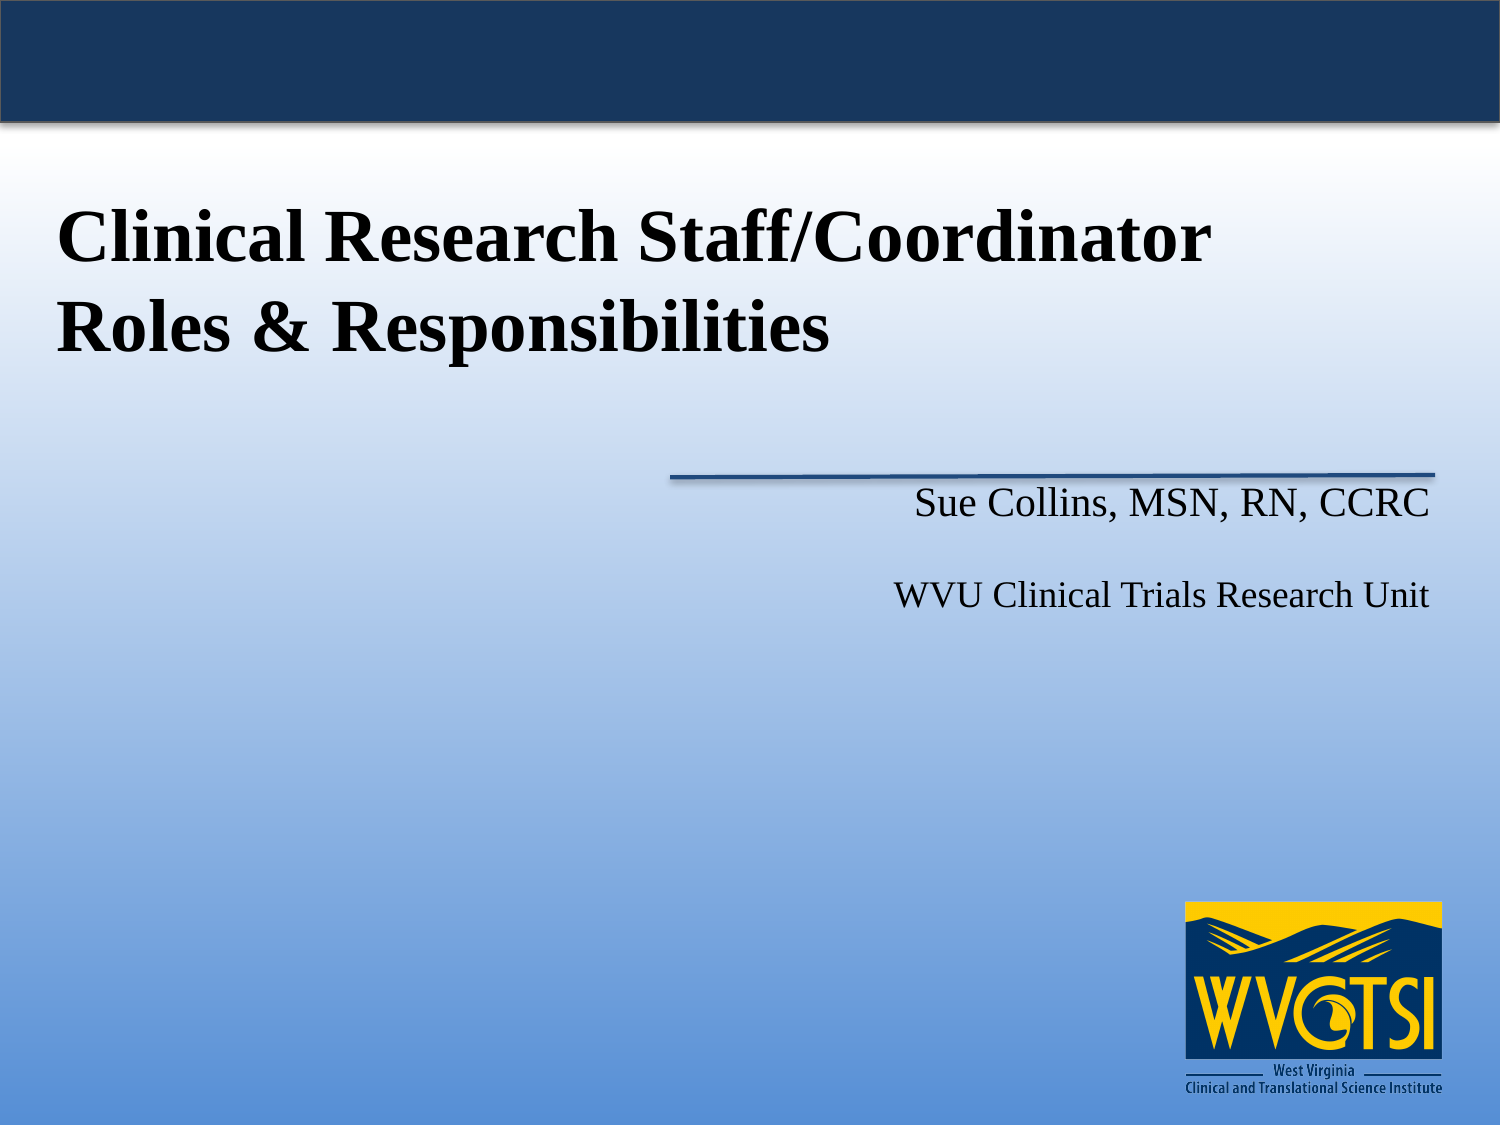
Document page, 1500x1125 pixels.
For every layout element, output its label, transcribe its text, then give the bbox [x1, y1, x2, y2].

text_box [669, 474, 1436, 478]
picture [1146, 870, 1479, 1125]
text_box [0, 0, 1500, 123]
text_box Clinical Research Staff/Coordinator Roles & Responsibilities [41, 179, 1346, 375]
text_box Sue Collins, MSN, RN, CCRC WVU Clinical Trials Research Unit [602, 467, 1446, 623]
